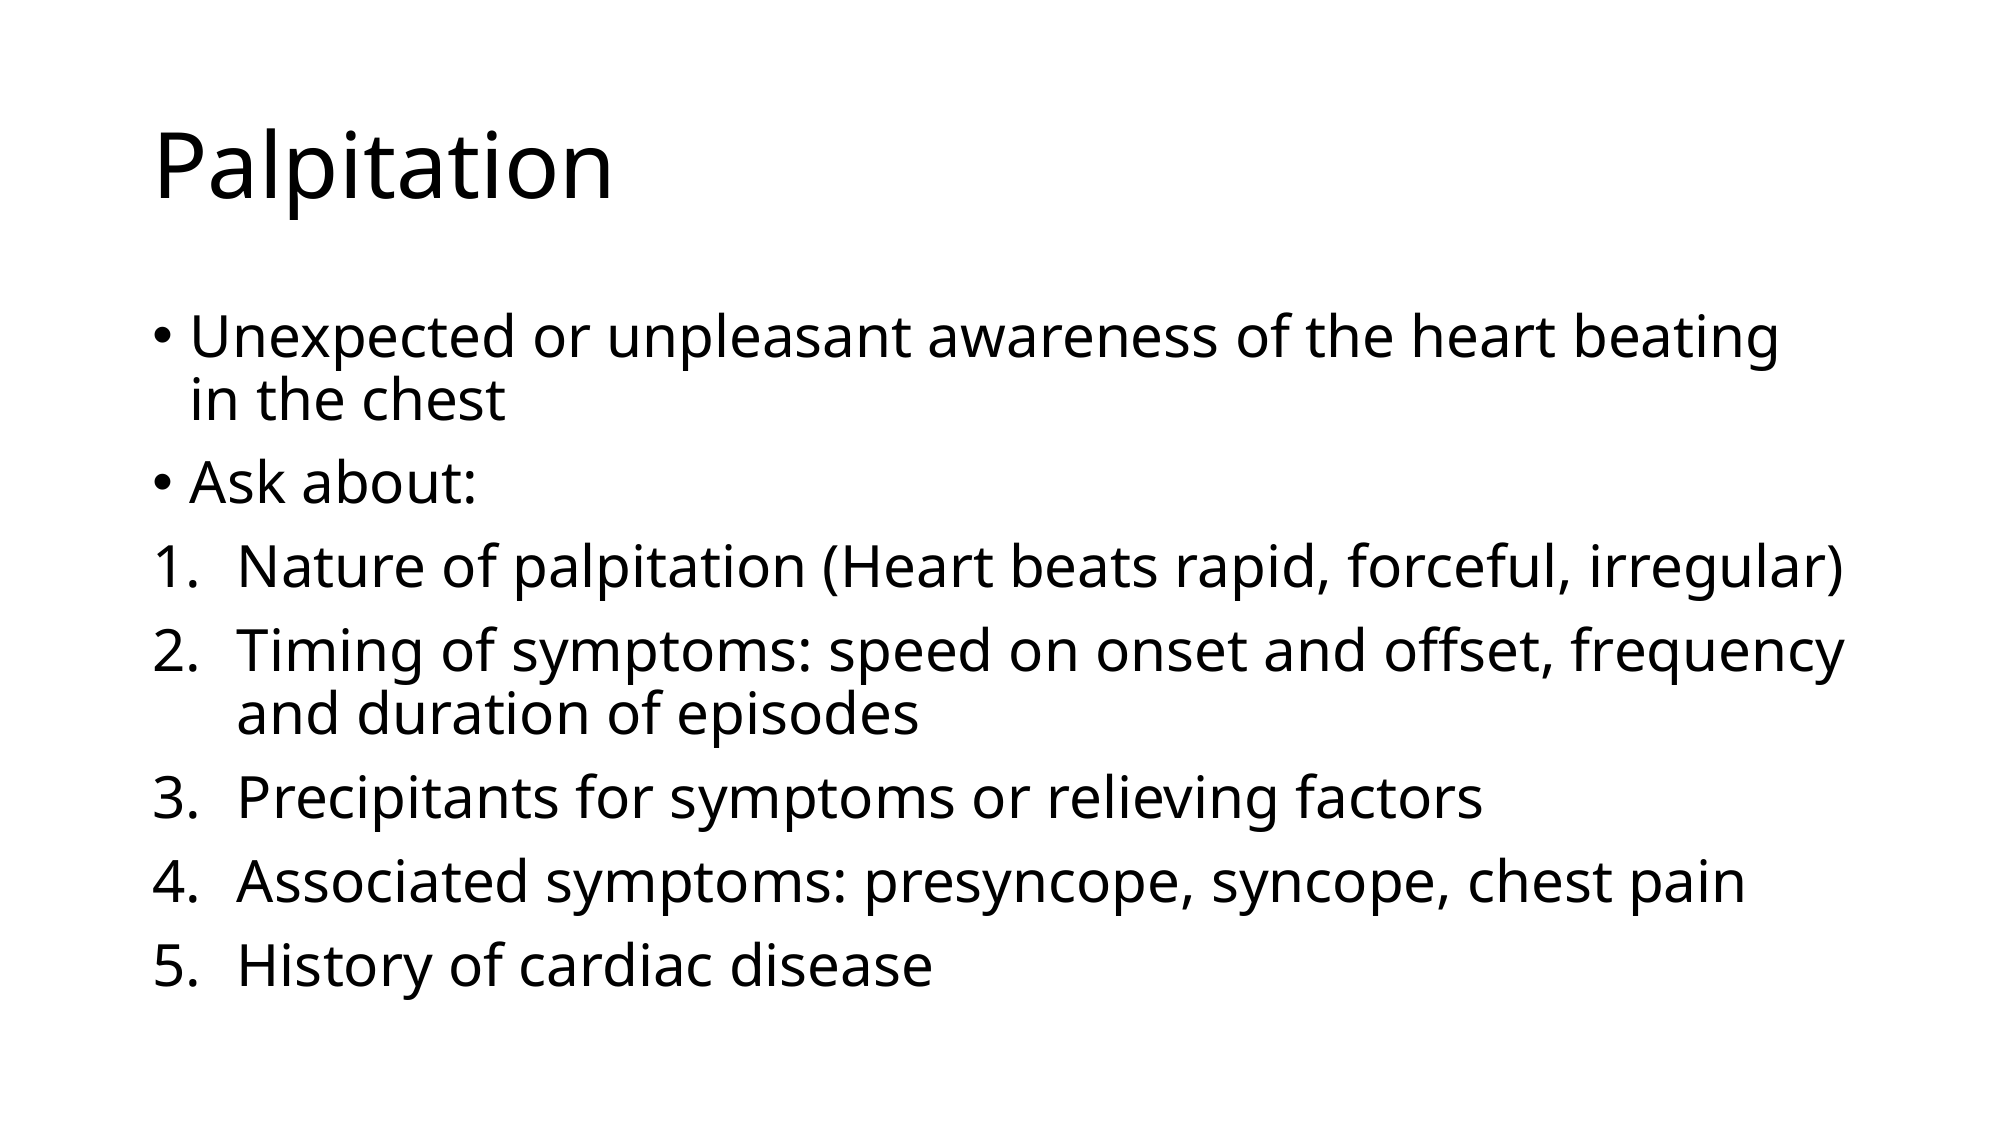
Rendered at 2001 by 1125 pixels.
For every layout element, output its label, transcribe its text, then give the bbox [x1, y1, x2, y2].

list Unexpected or unpleasant awareness of the heart beating in the chest Ask about: Nature of palpitation (Heart beats rapid, forceful, irregular) Timing of symptoms: speed on onset and offset, frequency and duration of episodes Precipitants for symptoms or relieving factors Associated symptoms: presyncope, syncope, chest pain History of cardiac disease [137, 299, 1863, 1014]
title Palpitation [137, 59, 1863, 278]
